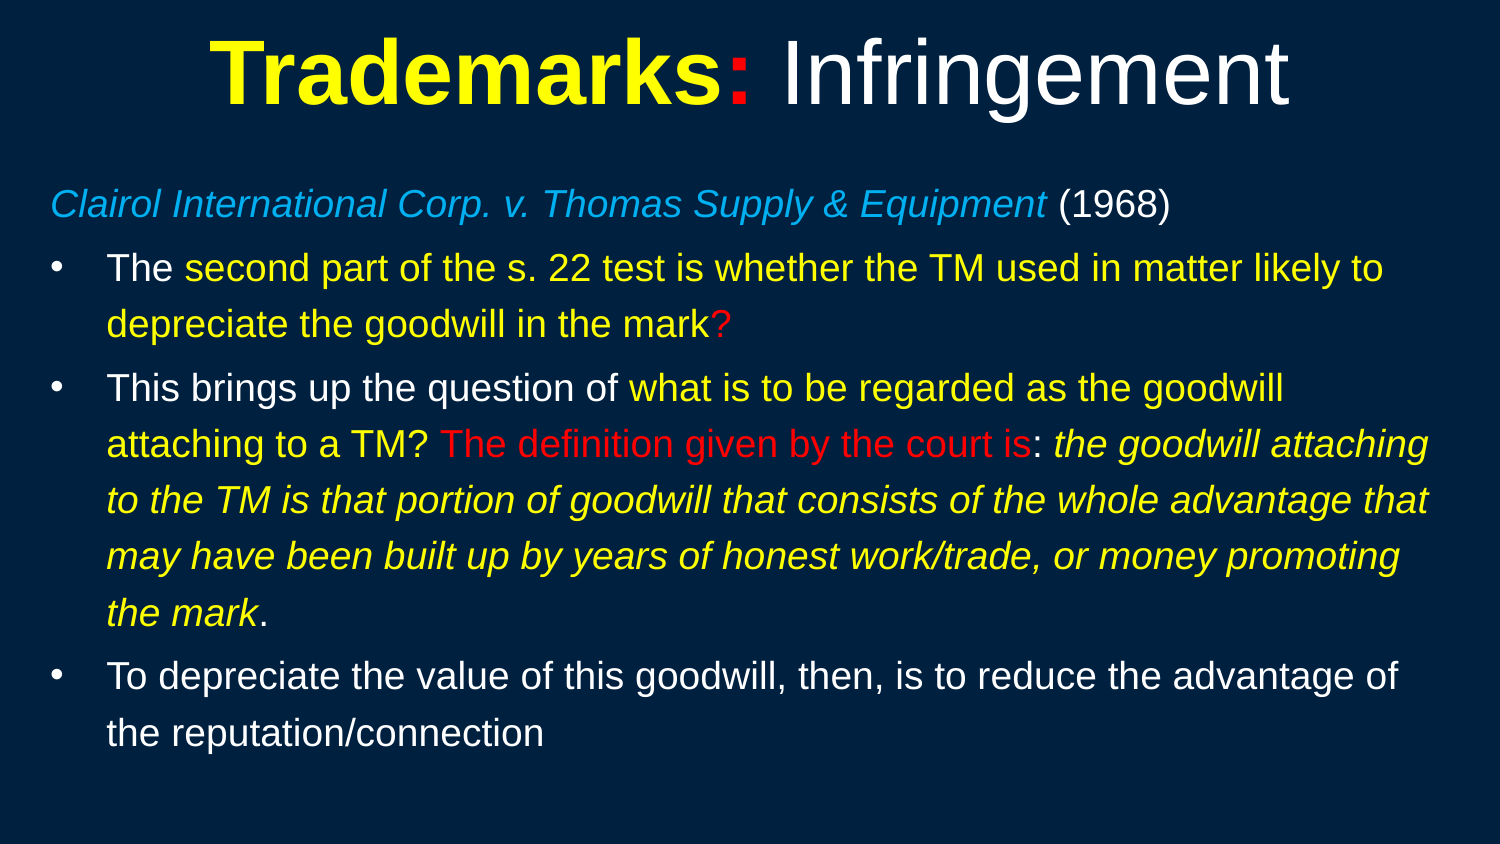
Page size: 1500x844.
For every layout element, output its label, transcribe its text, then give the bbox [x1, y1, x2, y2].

list Clairol International Corp. v. Thomas Supply & Equipment (1968) The second part of the s. 22 test is whether the TM used in matter likely to depreciate the goodwill in the mark? This brings up the question of what is to be regarded as the goodwill attaching to a TM? The definition given by the court is: the goodwill attaching to the TM is that portion of goodwill that consists of the whole advantage that may have been built up by years of honest work/trade, or money promoting the mark. To depreciate the value of this goodwill, then, is to reduce the advantage of the reputation/connection [35, 161, 1465, 800]
title Trademarks: Infringement [154, 5, 1346, 142]
